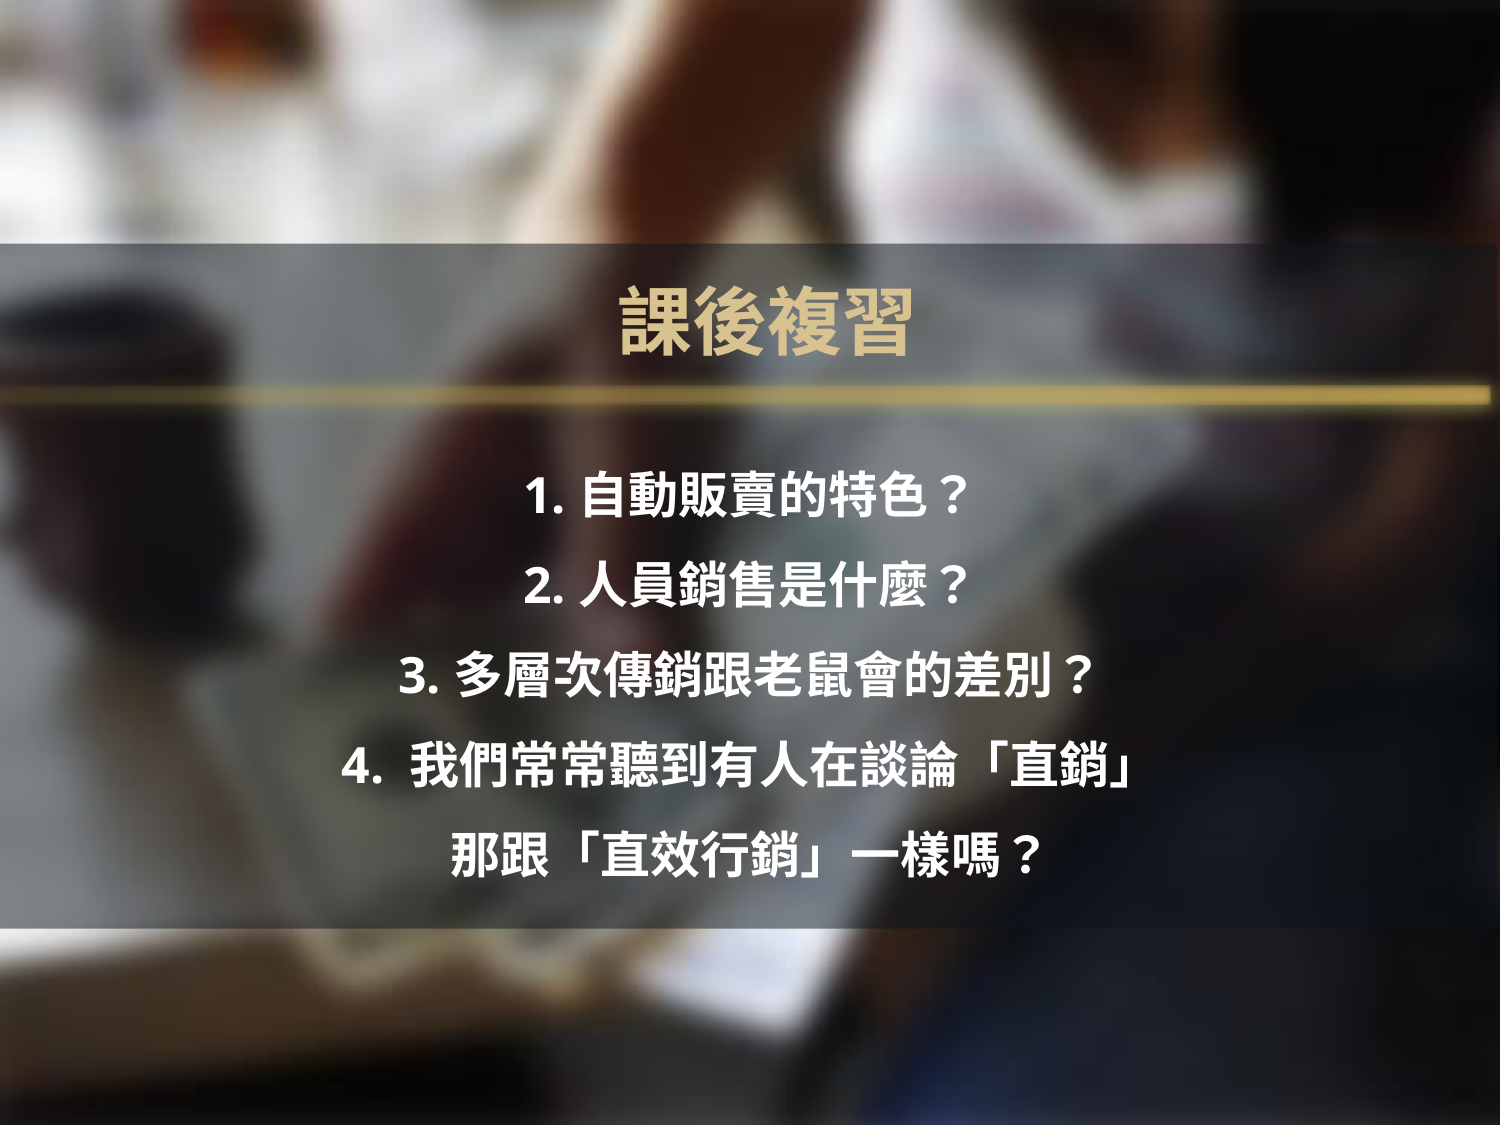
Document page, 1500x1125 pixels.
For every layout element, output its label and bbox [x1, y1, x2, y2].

text_box [0, 243, 1498, 929]
picture [0, 0, 1500, 1125]
